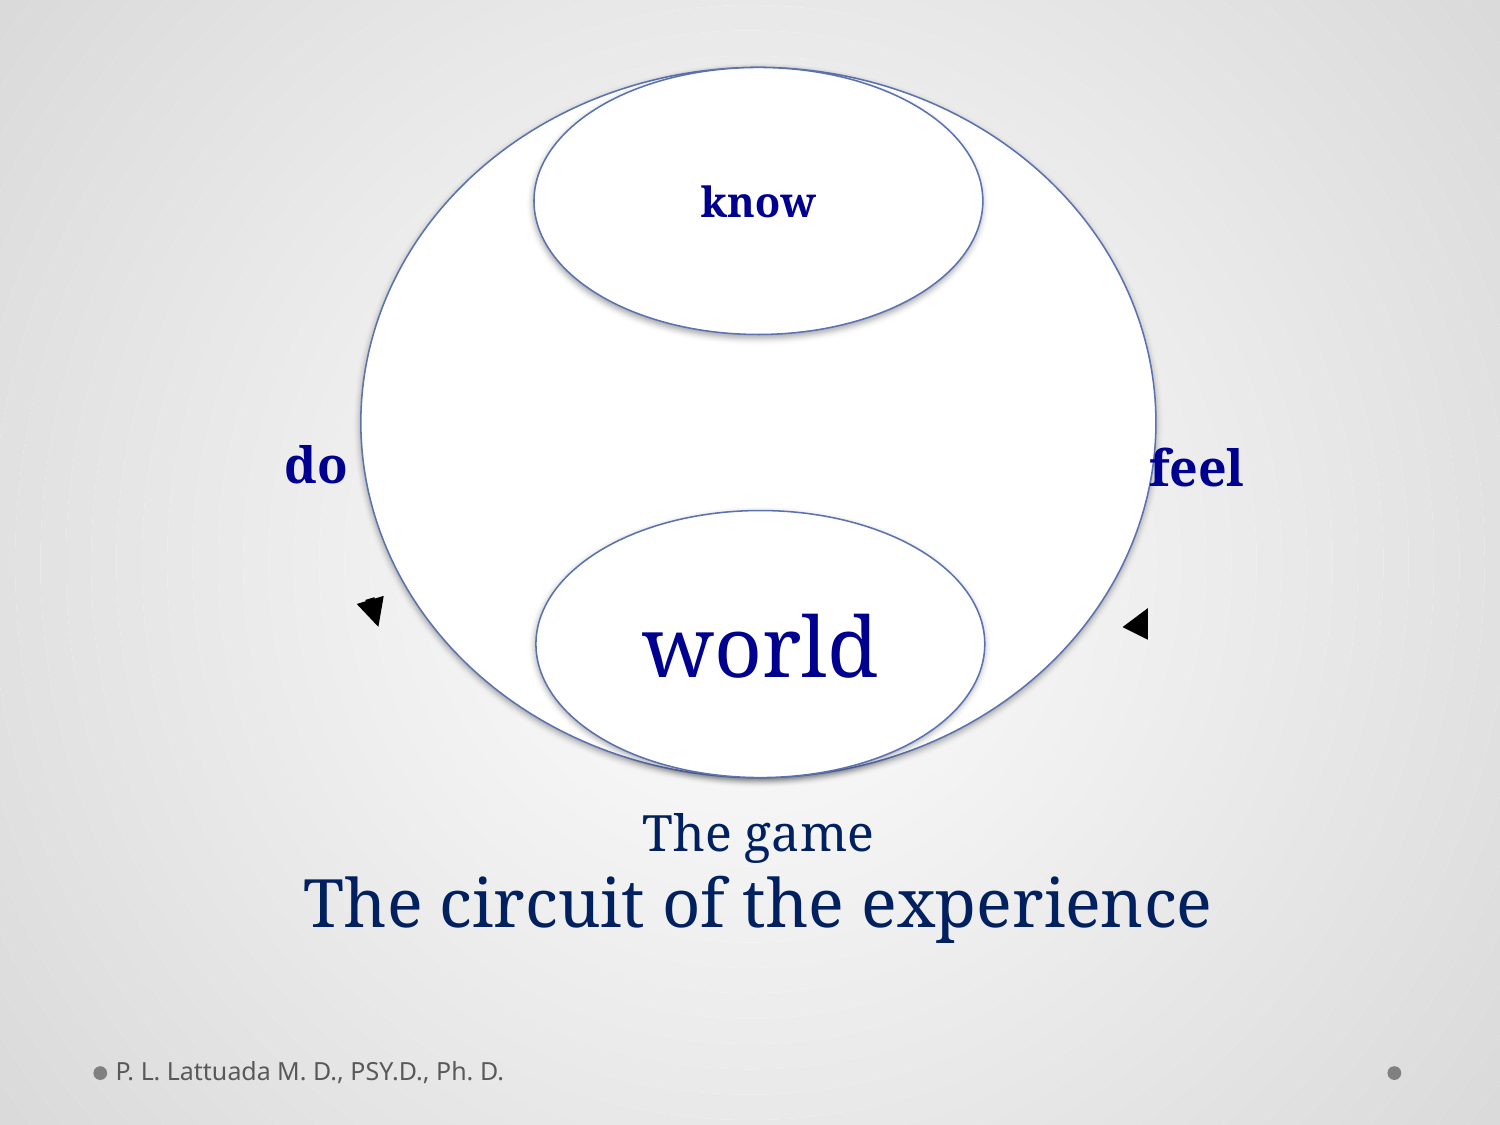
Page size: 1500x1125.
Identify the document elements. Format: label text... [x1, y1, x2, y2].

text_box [1138, 607, 1149, 628]
text_box v [360, 74, 1157, 756]
footer P. L. Lattuada M. D., PSY.D., Ph. D. [108, 1042, 576, 1103]
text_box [369, 598, 379, 628]
text_box do [269, 426, 363, 502]
text_box world [535, 509, 986, 779]
text_box The game The circuit of the experience [0, 793, 1500, 949]
text_box know [533, 66, 984, 336]
text_box feel [1134, 428, 1301, 504]
